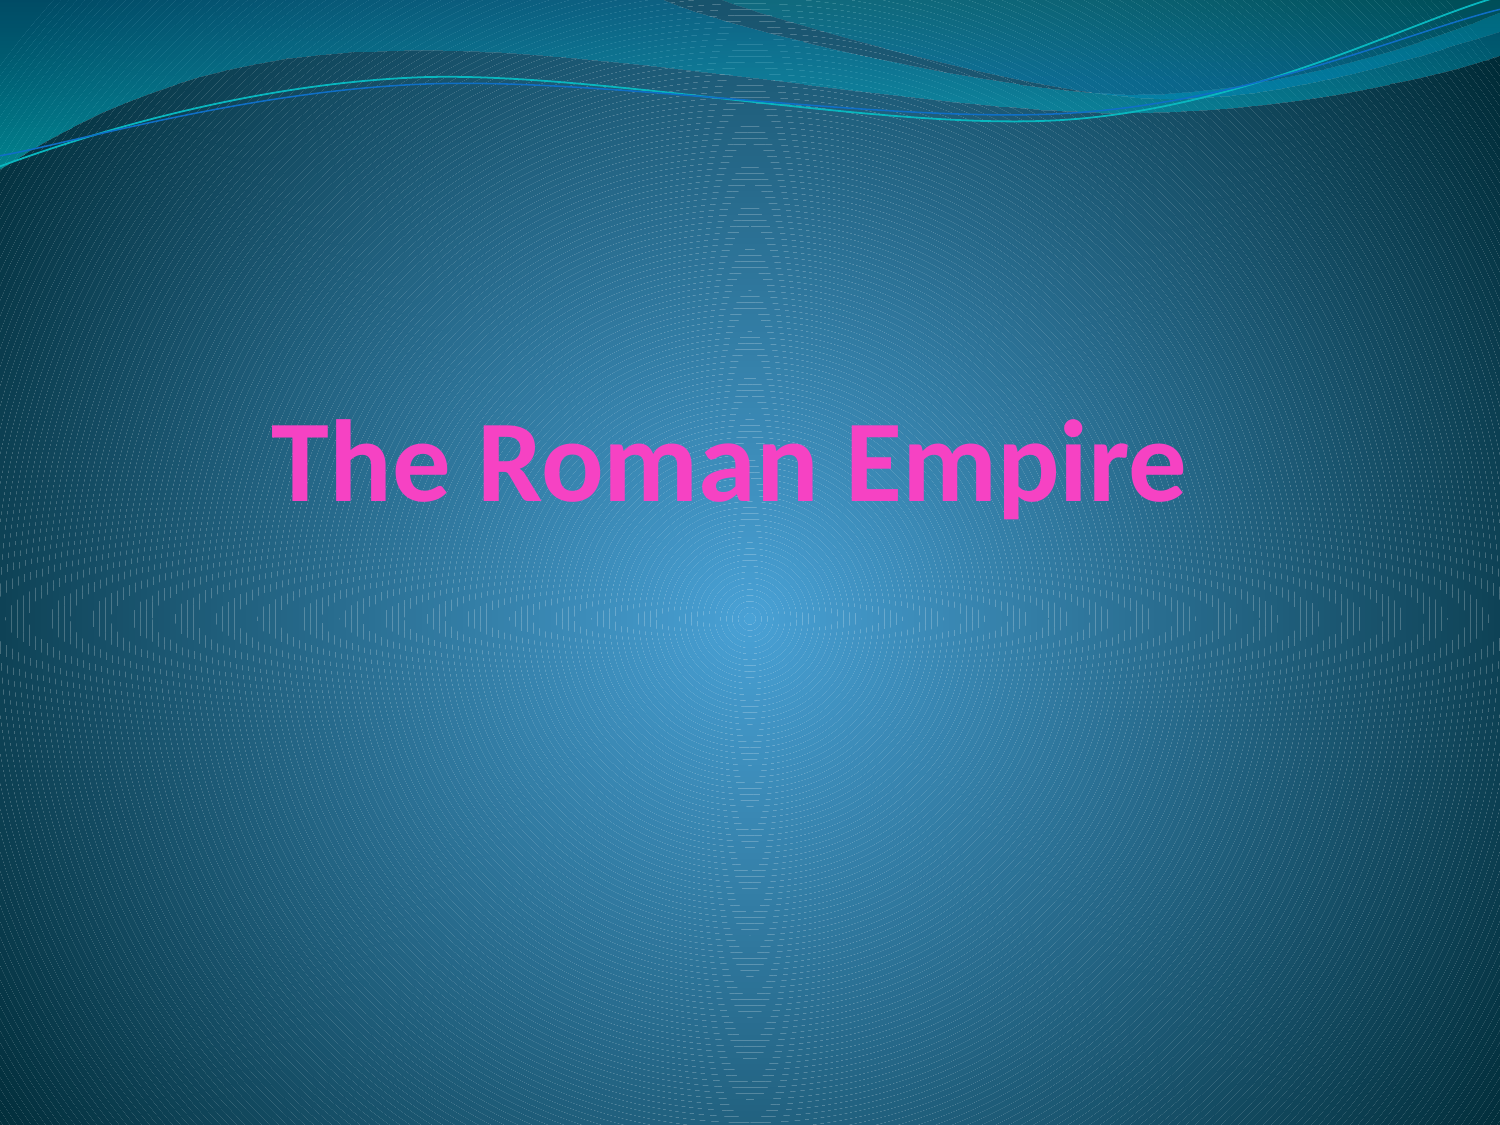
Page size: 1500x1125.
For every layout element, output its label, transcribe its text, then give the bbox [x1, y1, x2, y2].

title The Roman Empire [87, 224, 1376, 525]
